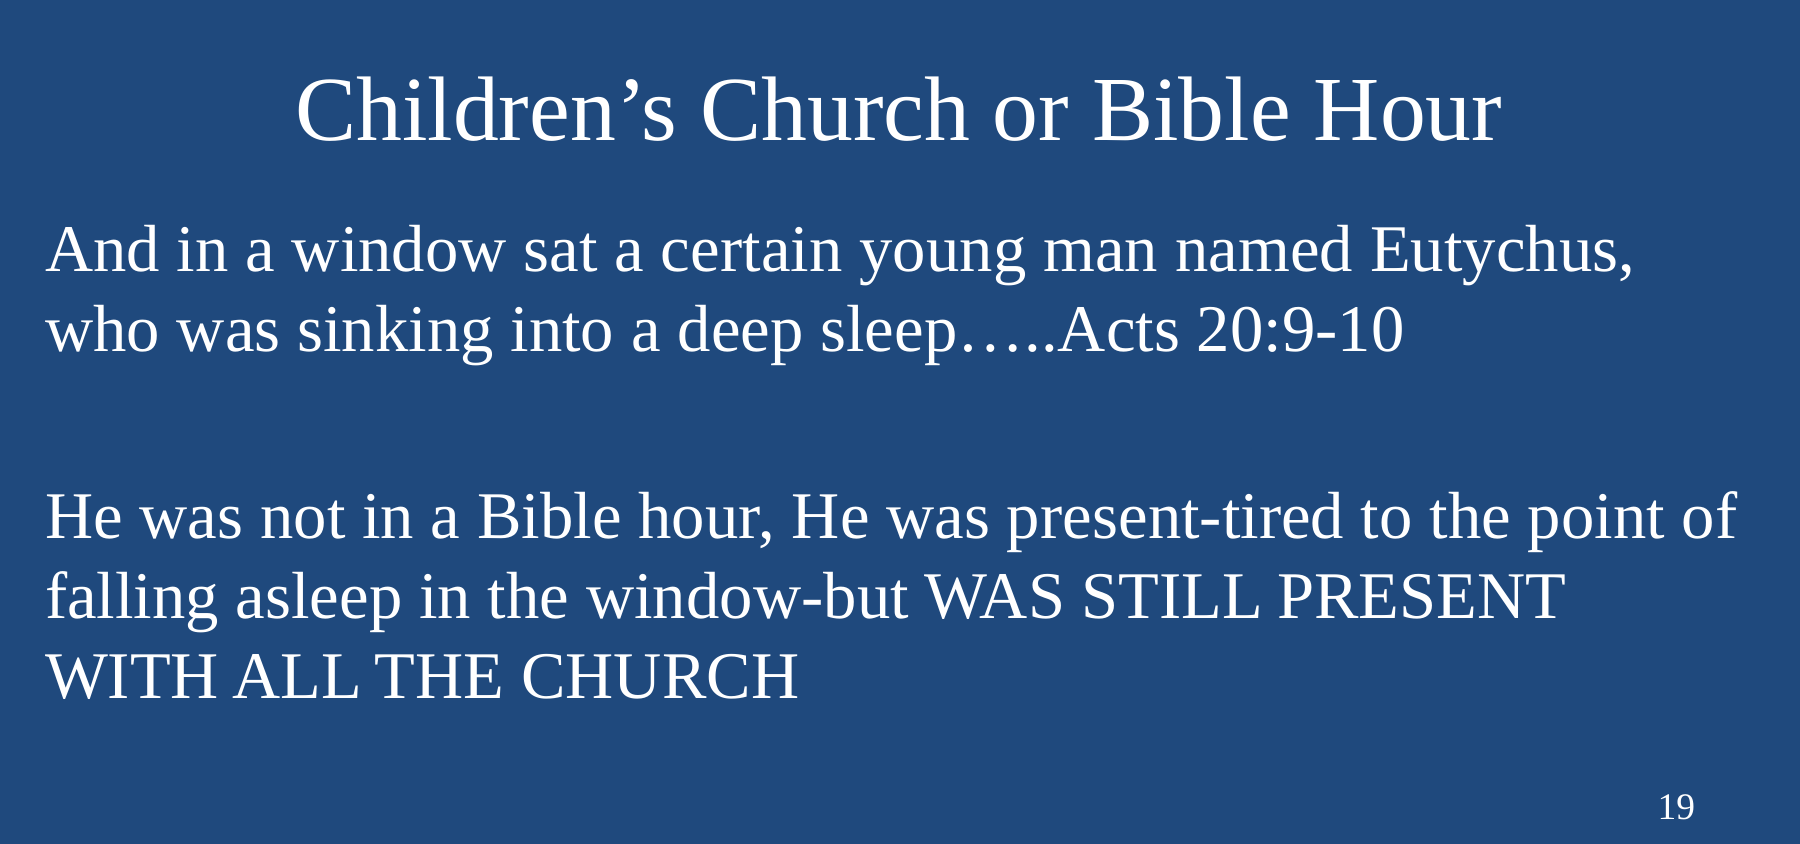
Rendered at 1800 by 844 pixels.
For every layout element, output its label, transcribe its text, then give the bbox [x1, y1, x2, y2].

title Children’s Church or Bible Hour [15, 33, 1785, 175]
slide_number 19 [1290, 782, 1710, 827]
list And in a window sat a certain young man named Eutychus, who was sinking into a deep sleep…..Acts 20:9-10 He was not in a Bible hour, He was present-tired to the point of falling asleep in the window-but WAS STILL PRESENT WITH ALL THE CHURCH [30, 196, 1770, 816]
